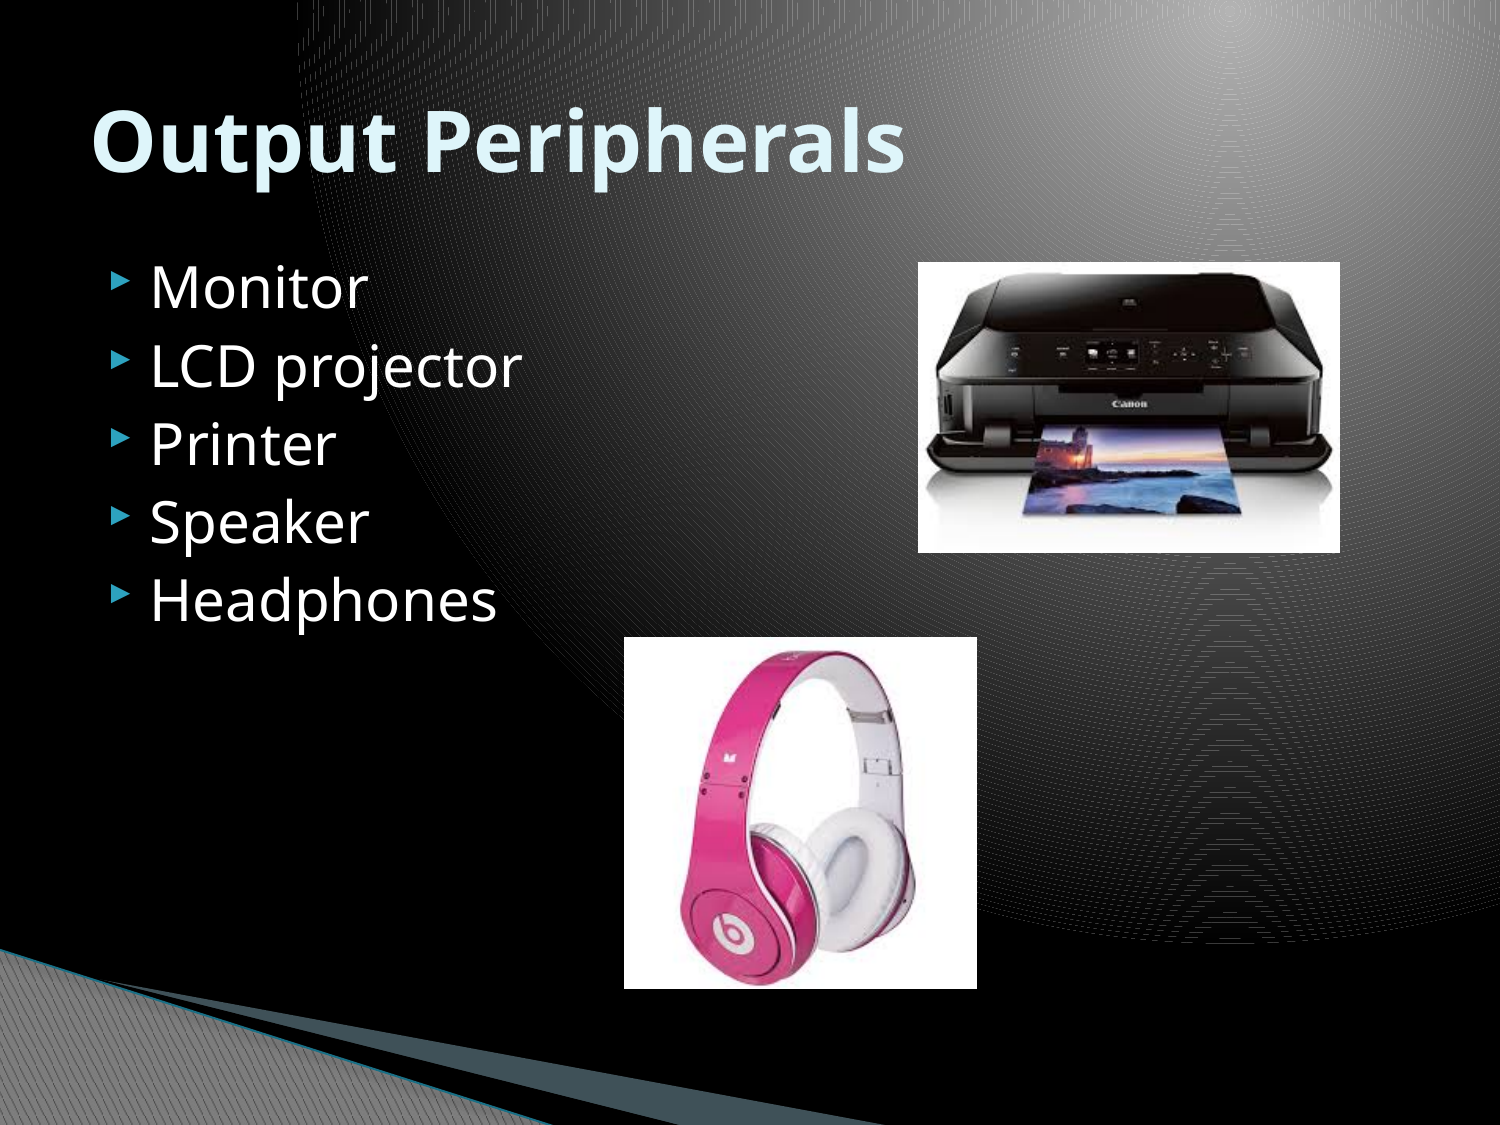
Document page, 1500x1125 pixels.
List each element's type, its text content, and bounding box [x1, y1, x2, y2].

picture [917, 262, 1341, 554]
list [624, 637, 977, 990]
title Output Peripherals [75, 45, 1425, 233]
picture [0, 952, 543, 1125]
list Monitor LCD projector Printer Speaker Headphones [75, 243, 738, 986]
